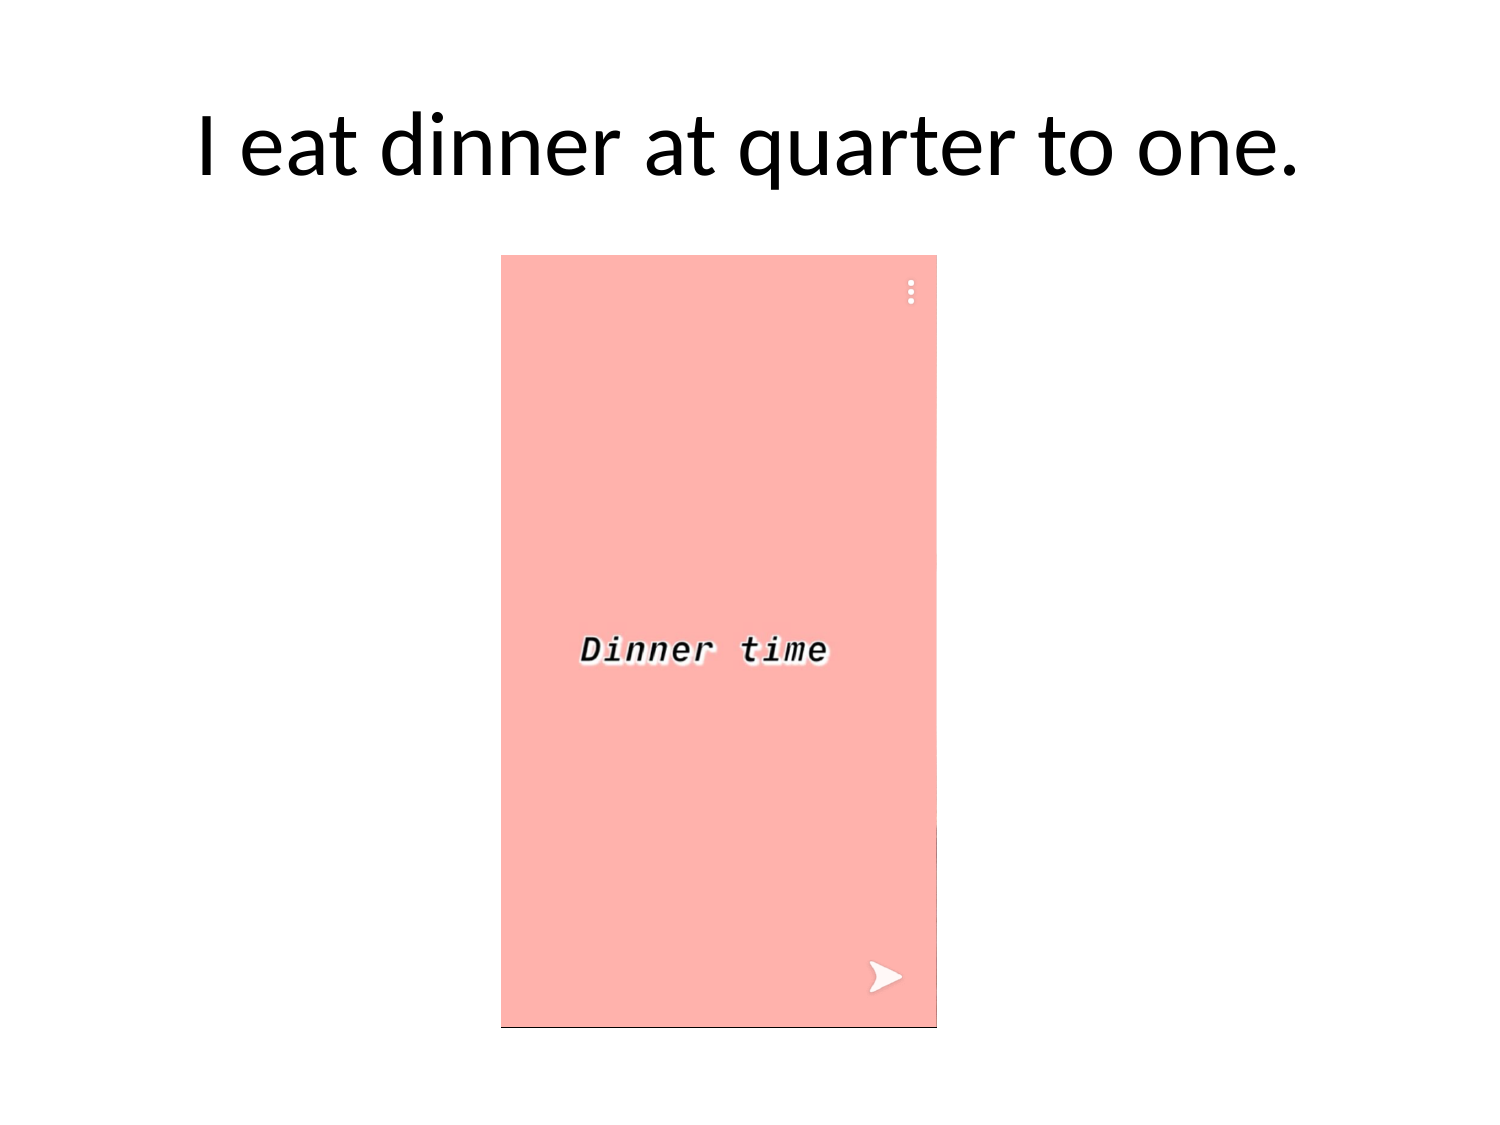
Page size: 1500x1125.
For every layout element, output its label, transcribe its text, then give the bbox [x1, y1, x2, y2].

title I eat dinner at quarter to one. [75, 45, 1425, 233]
picture [501, 255, 938, 1028]
